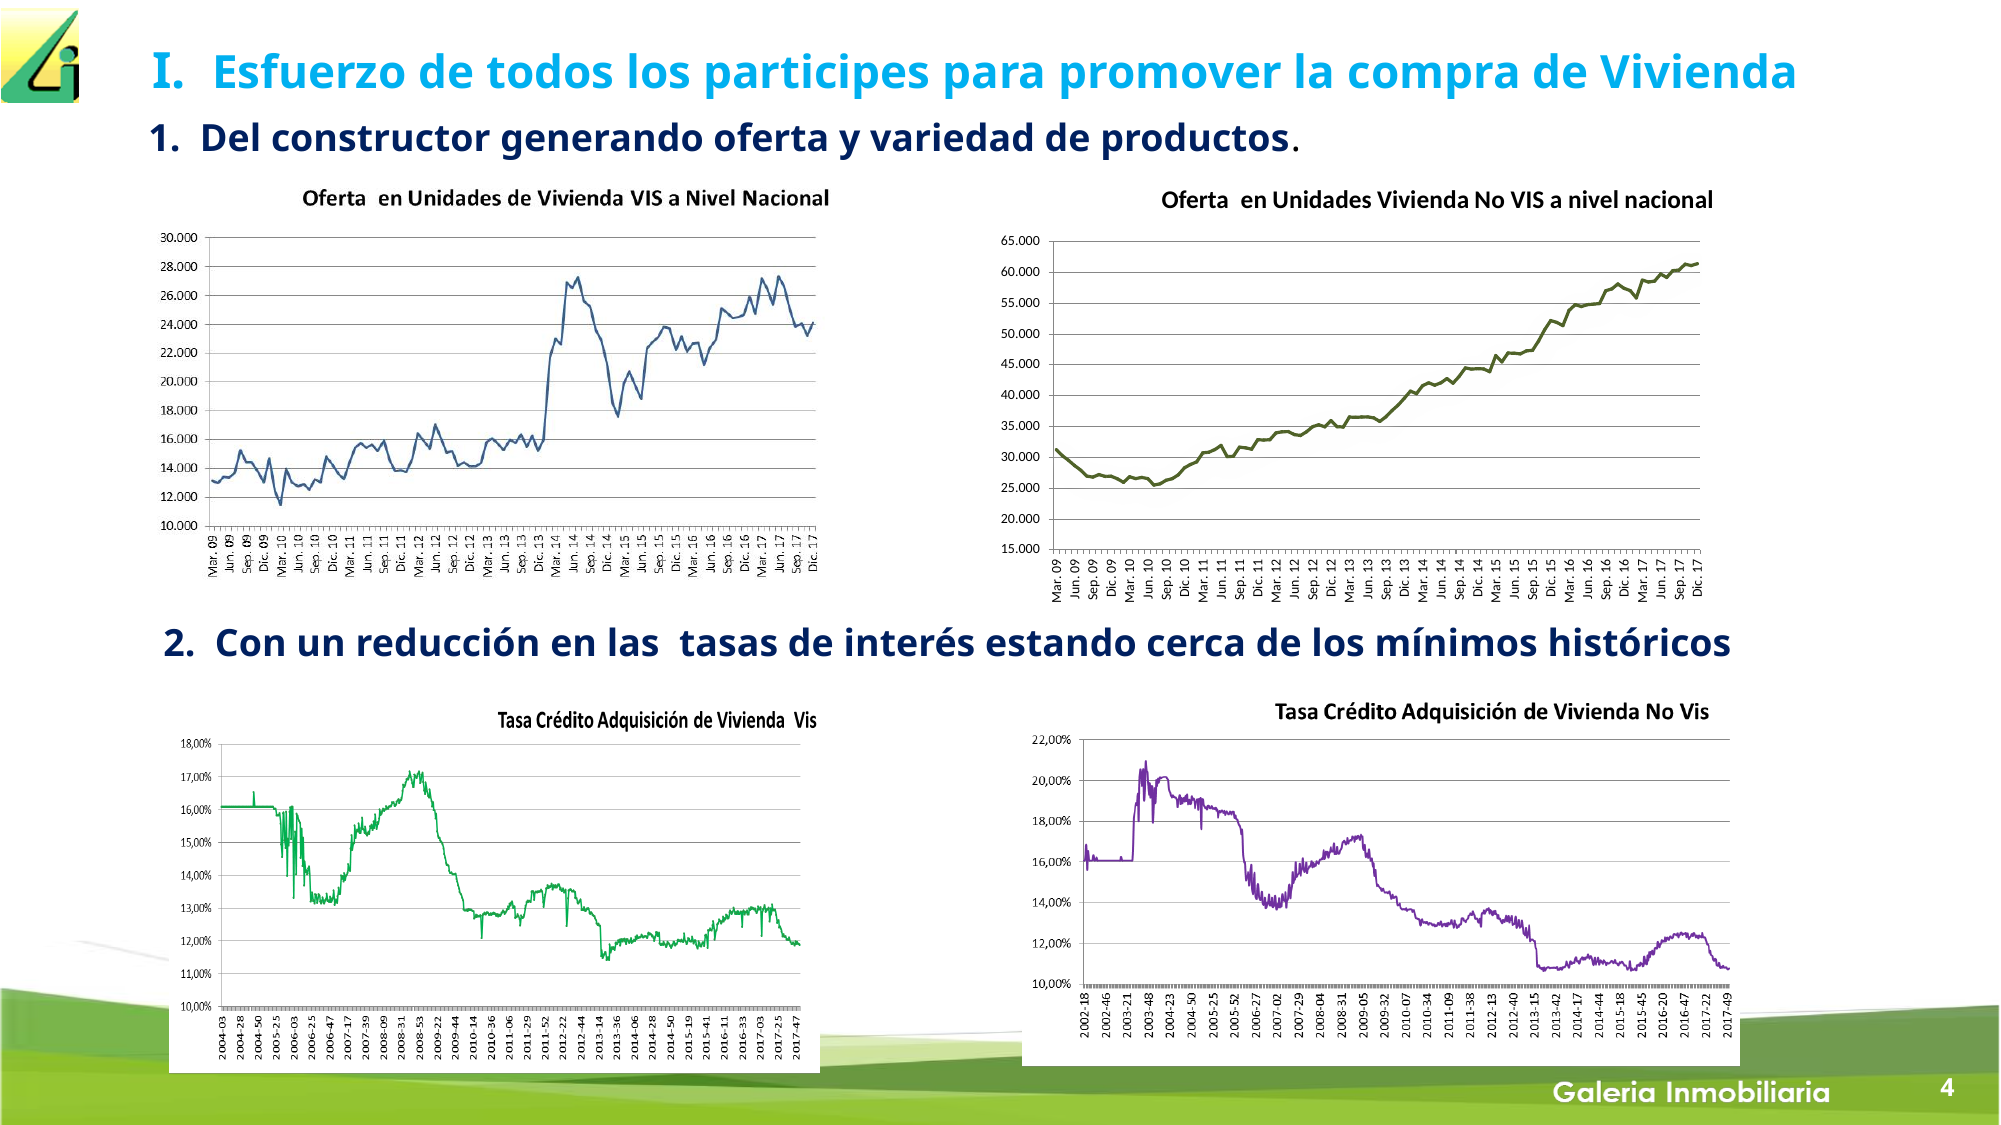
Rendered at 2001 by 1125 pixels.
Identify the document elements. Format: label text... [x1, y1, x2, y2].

text_box 1. Del constructor generando oferta y variedad de productos. [133, 106, 1326, 166]
picture [1, 8, 79, 103]
slide_number 4 [1519, 1058, 1970, 1119]
picture [2, 681, 1998, 1125]
picture [157, 175, 833, 597]
text_box I. Esfuerzo de todos los participes para promover la compra de Vivienda [137, 30, 1945, 106]
picture [998, 180, 1720, 626]
text_box 2. Con un reducción en las tasas de interés estando cerca de los mínimos históricos [148, 611, 1749, 672]
